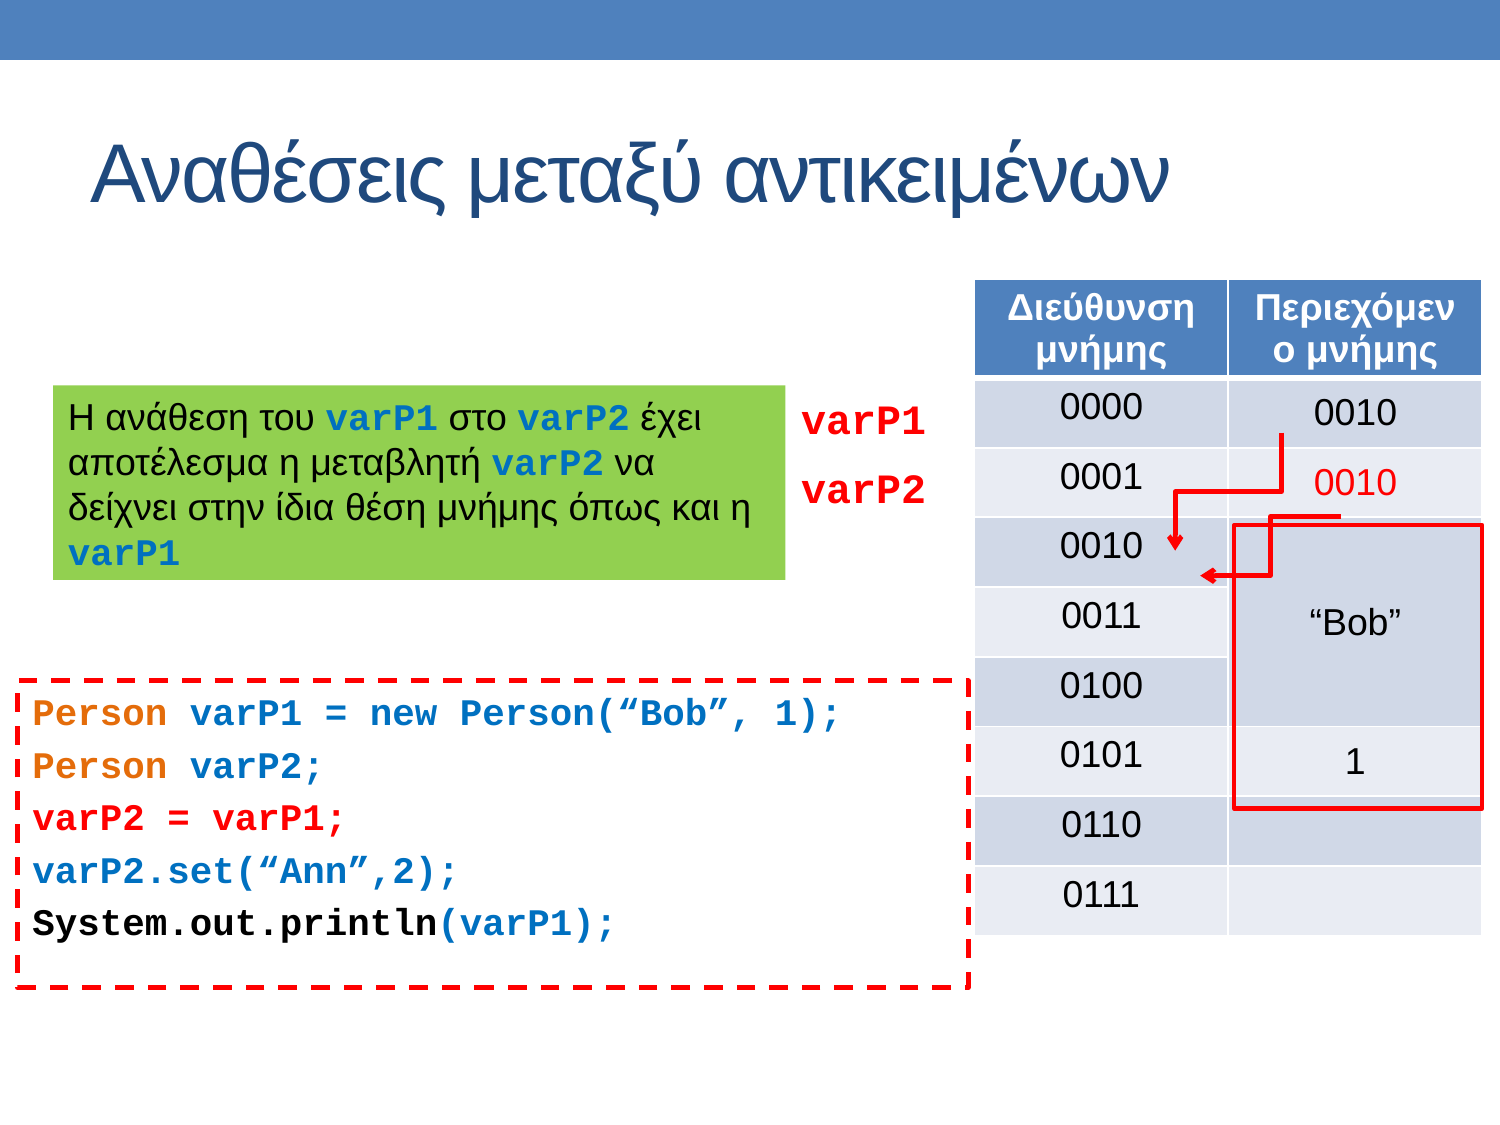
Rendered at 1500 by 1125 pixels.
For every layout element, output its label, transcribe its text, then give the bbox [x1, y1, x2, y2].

table_cell 0111 [975, 867, 1227, 935]
list Person varP1 = new Person(“Bob”, 1); Person varP2; varP2 = varP1; varP2.set(“Ann”,2); System.out.println(varP1); [17, 680, 969, 988]
table_cell 0010 [1229, 381, 1481, 447]
table_cell [1229, 867, 1481, 935]
table_cell 0000 [975, 381, 1227, 447]
table_header Περιεχόμενο μνήμης [1229, 280, 1481, 375]
title Αναθέσεις μεταξύ αντικειμένων [75, 87, 1425, 250]
table_cell 0010 [975, 518, 1227, 586]
table_cell 0001 [975, 449, 1166, 516]
table_cell 0100 [975, 658, 1227, 726]
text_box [1199, 516, 1341, 576]
text_box varP1 [786, 385, 941, 451]
text_box Η ανάθεση του varP1 στο varP2 έχει αποτέλεσμα η μεταβλητή varP2 να δείχνει στην ίδια θέση μνήμης όπως και η varP1 [53, 385, 786, 580]
table_cell 0011 [975, 588, 1227, 656]
table_cell [1229, 797, 1481, 865]
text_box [1169, 438, 1288, 545]
table_header Διεύθυνση μνήμης [975, 280, 1227, 375]
text_box varP2 [786, 454, 941, 519]
table_cell 0101 [975, 727, 1227, 795]
table_cell 0110 [975, 797, 1227, 865]
table_cell “Bob” [1349, 518, 1481, 523]
text_box [1232, 523, 1484, 811]
table_cell 0010 [1298, 449, 1481, 516]
